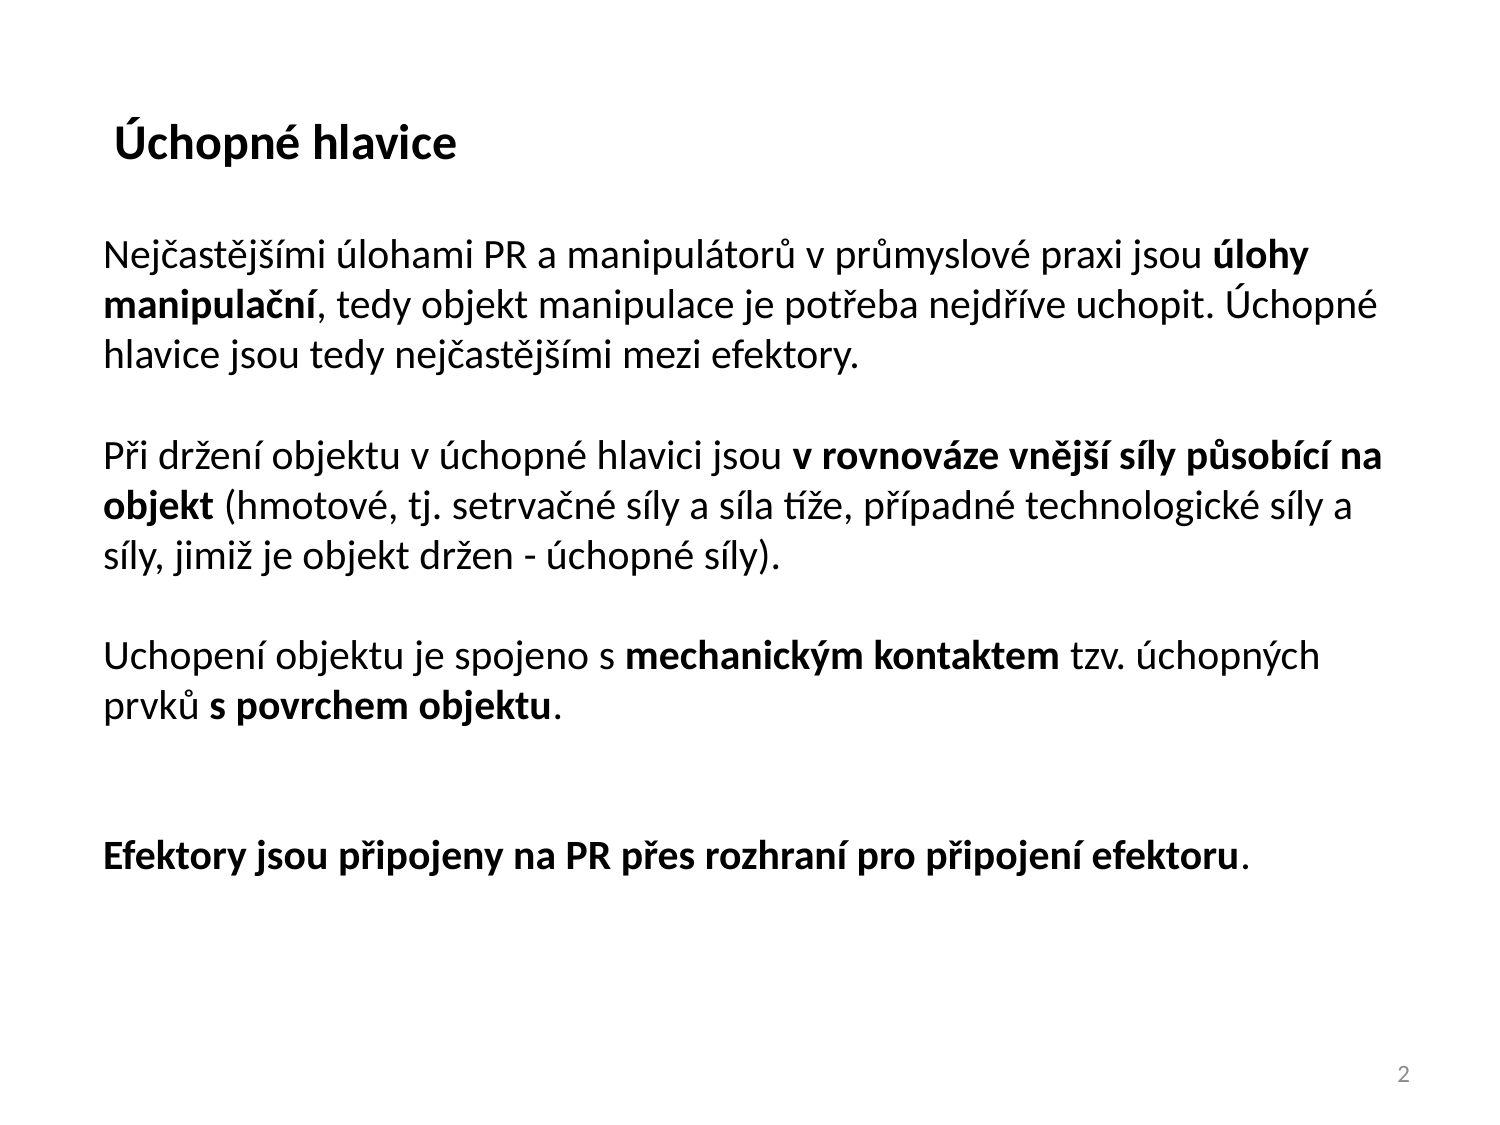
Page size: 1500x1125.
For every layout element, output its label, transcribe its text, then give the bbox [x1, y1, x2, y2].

text_box Nejčastějšími úlohami PR a manipulátorů v průmyslové praxi jsou úlohy manipulační, tedy objekt manipulace je potřeba nejdříve uchopit. Úchopné hlavice jsou tedy nejčastějšími mezi efektory. Při držení objektu v úchopné hlavici jsou v rovnováze vnější síly působící na objekt (hmotové, tj. setrvačné síly a síla tíže, případné technologické síly a síly, jimiž je objekt držen - úchopné síly). Uchopení objektu je spojeno s mechanickým kontaktem tzv. úchopných prvků s povrchem objektu. Efektory jsou připojeny na PR přes rozhraní pro připojení efektoru. [88, 219, 1424, 885]
slide_number 2 [1074, 1042, 1425, 1103]
text_box Úchopné hlavice [100, 101, 1424, 177]
